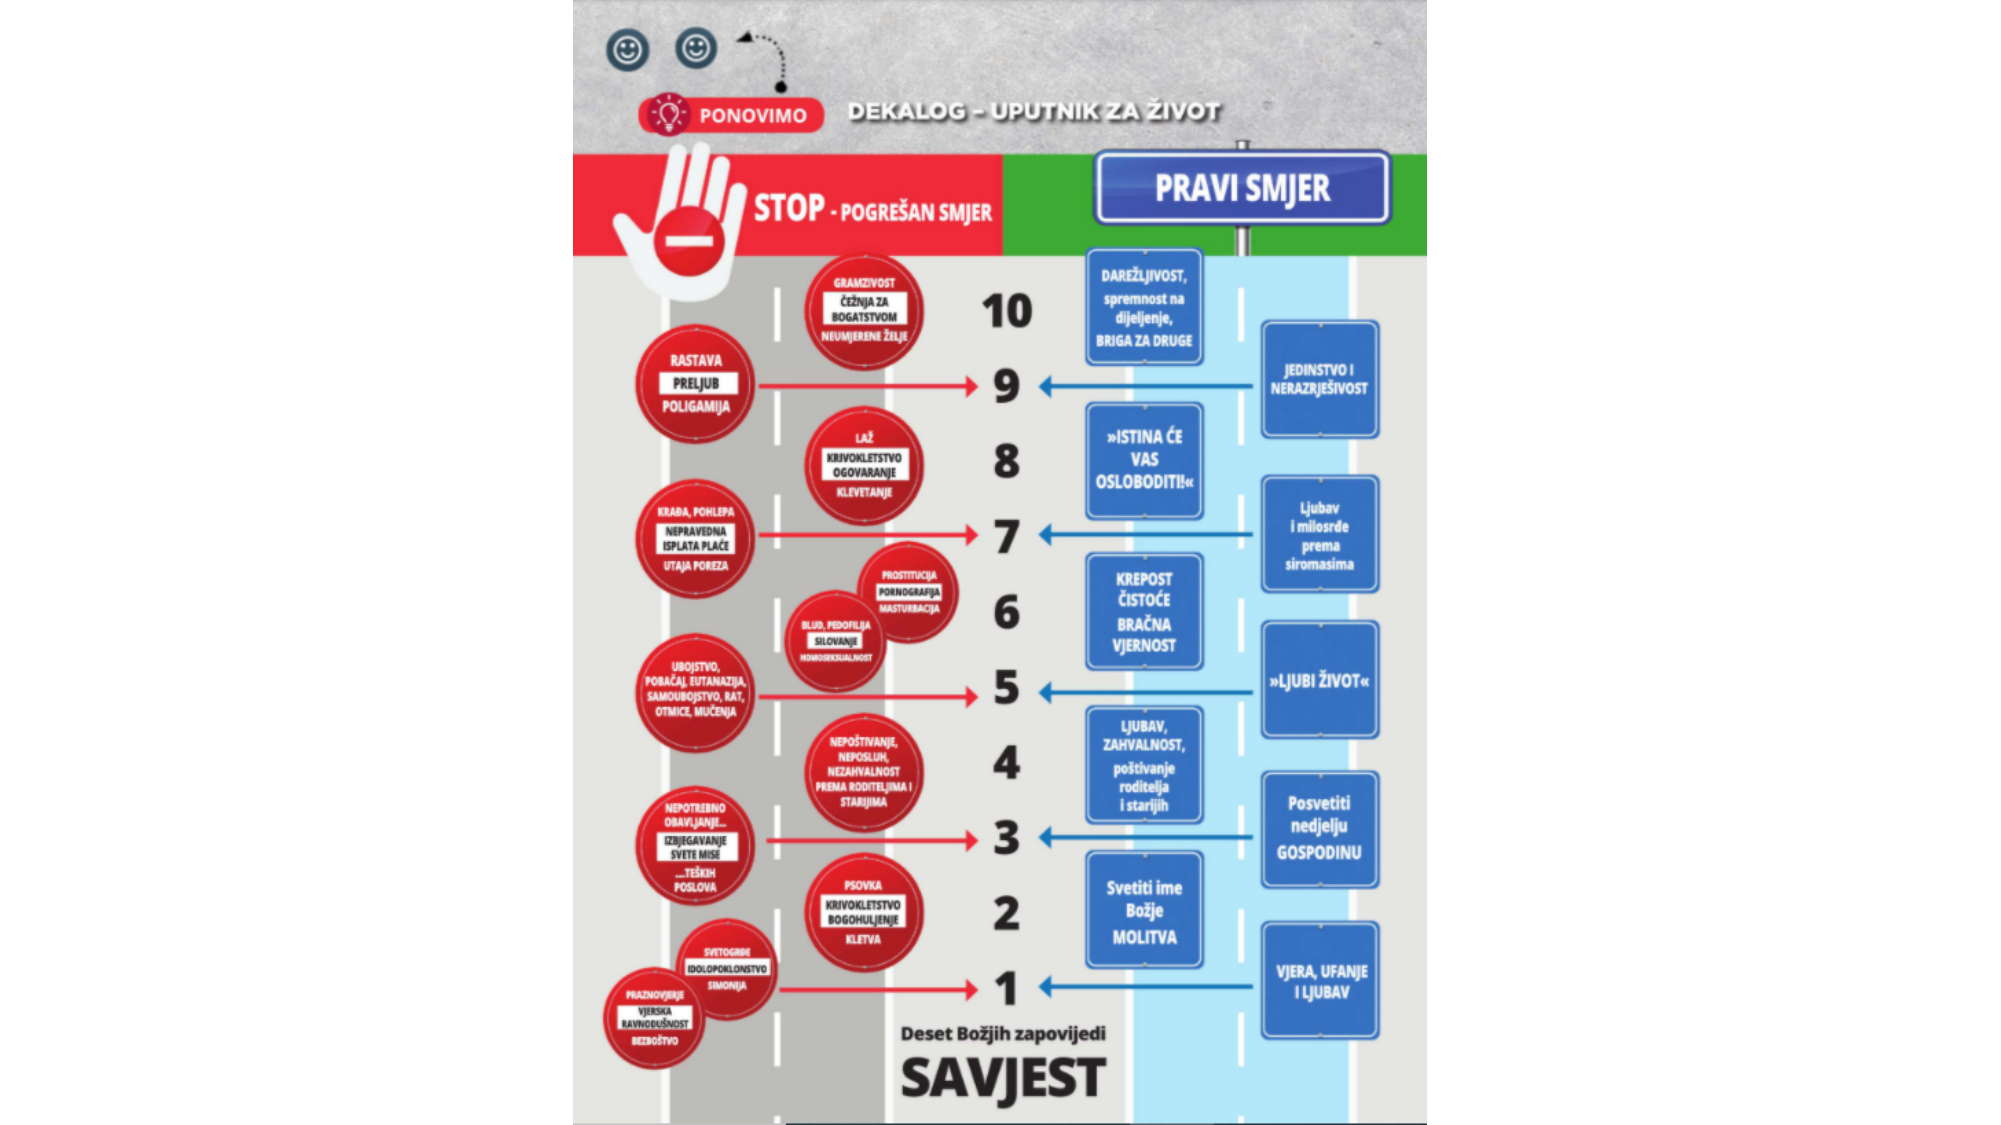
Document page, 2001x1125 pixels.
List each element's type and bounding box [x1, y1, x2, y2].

picture [573, 0, 1427, 1125]
